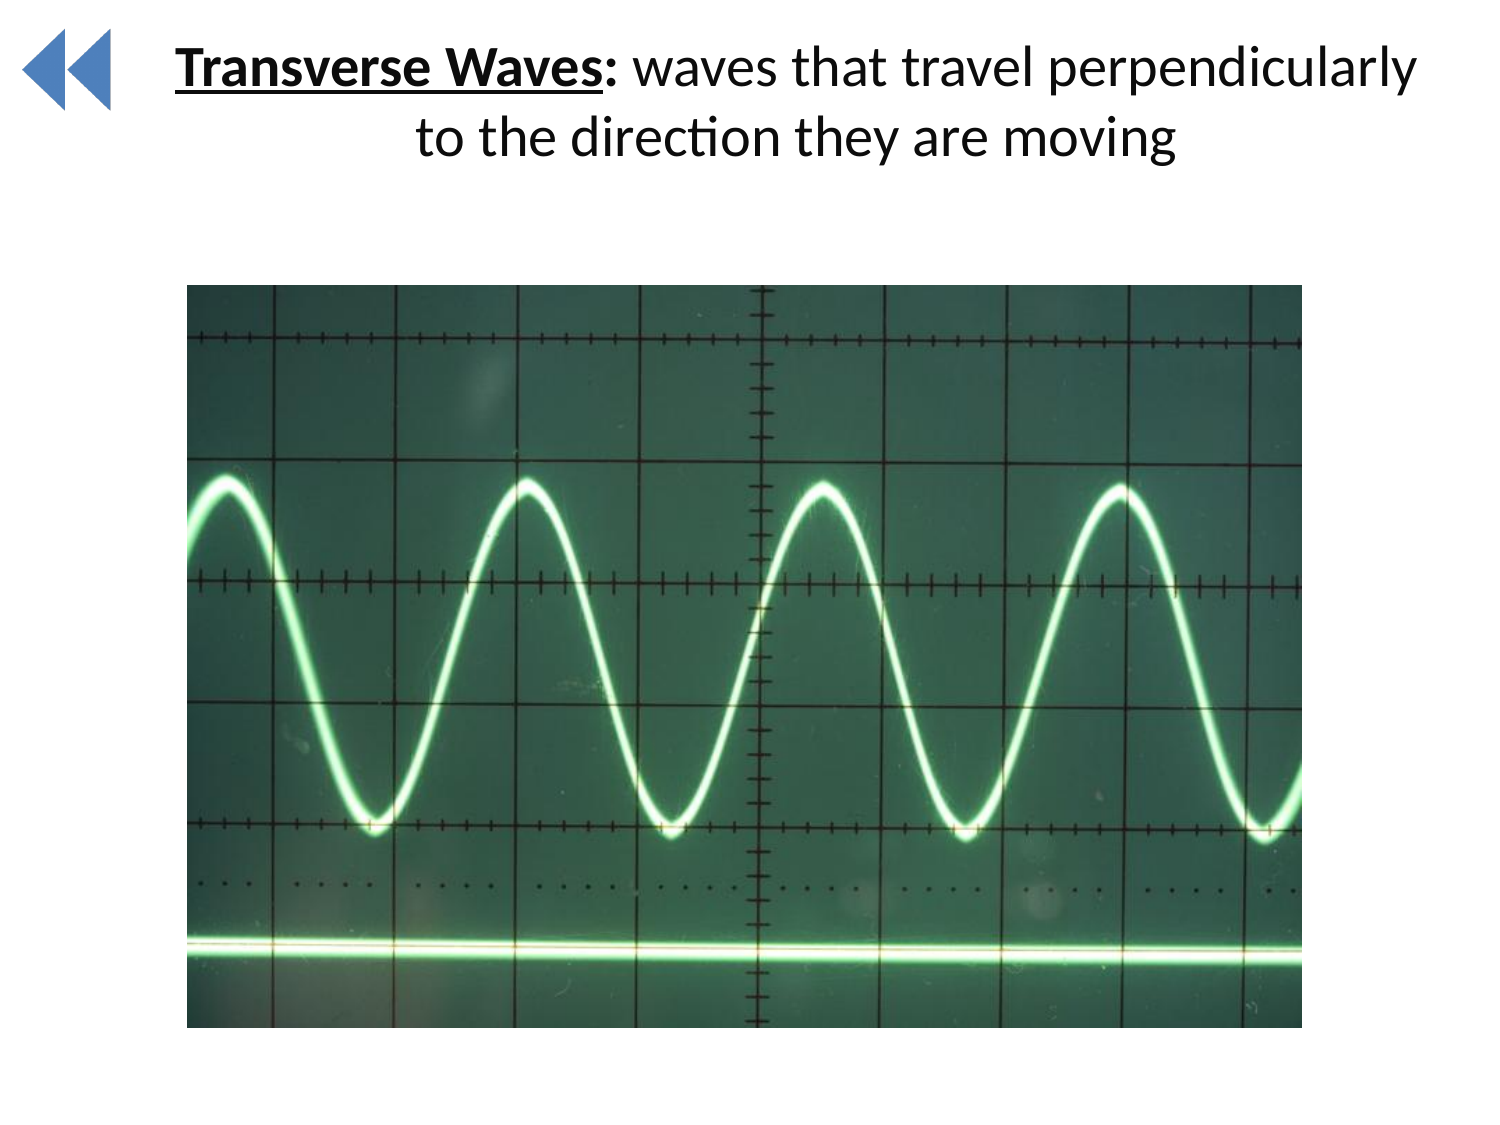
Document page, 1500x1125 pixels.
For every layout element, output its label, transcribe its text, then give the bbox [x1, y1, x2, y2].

picture [69, 284, 1420, 1028]
text_box Transverse Waves: waves that travel perpendicularly to the direction they are moving [139, 20, 1454, 197]
text_box [0, 0, 140, 140]
